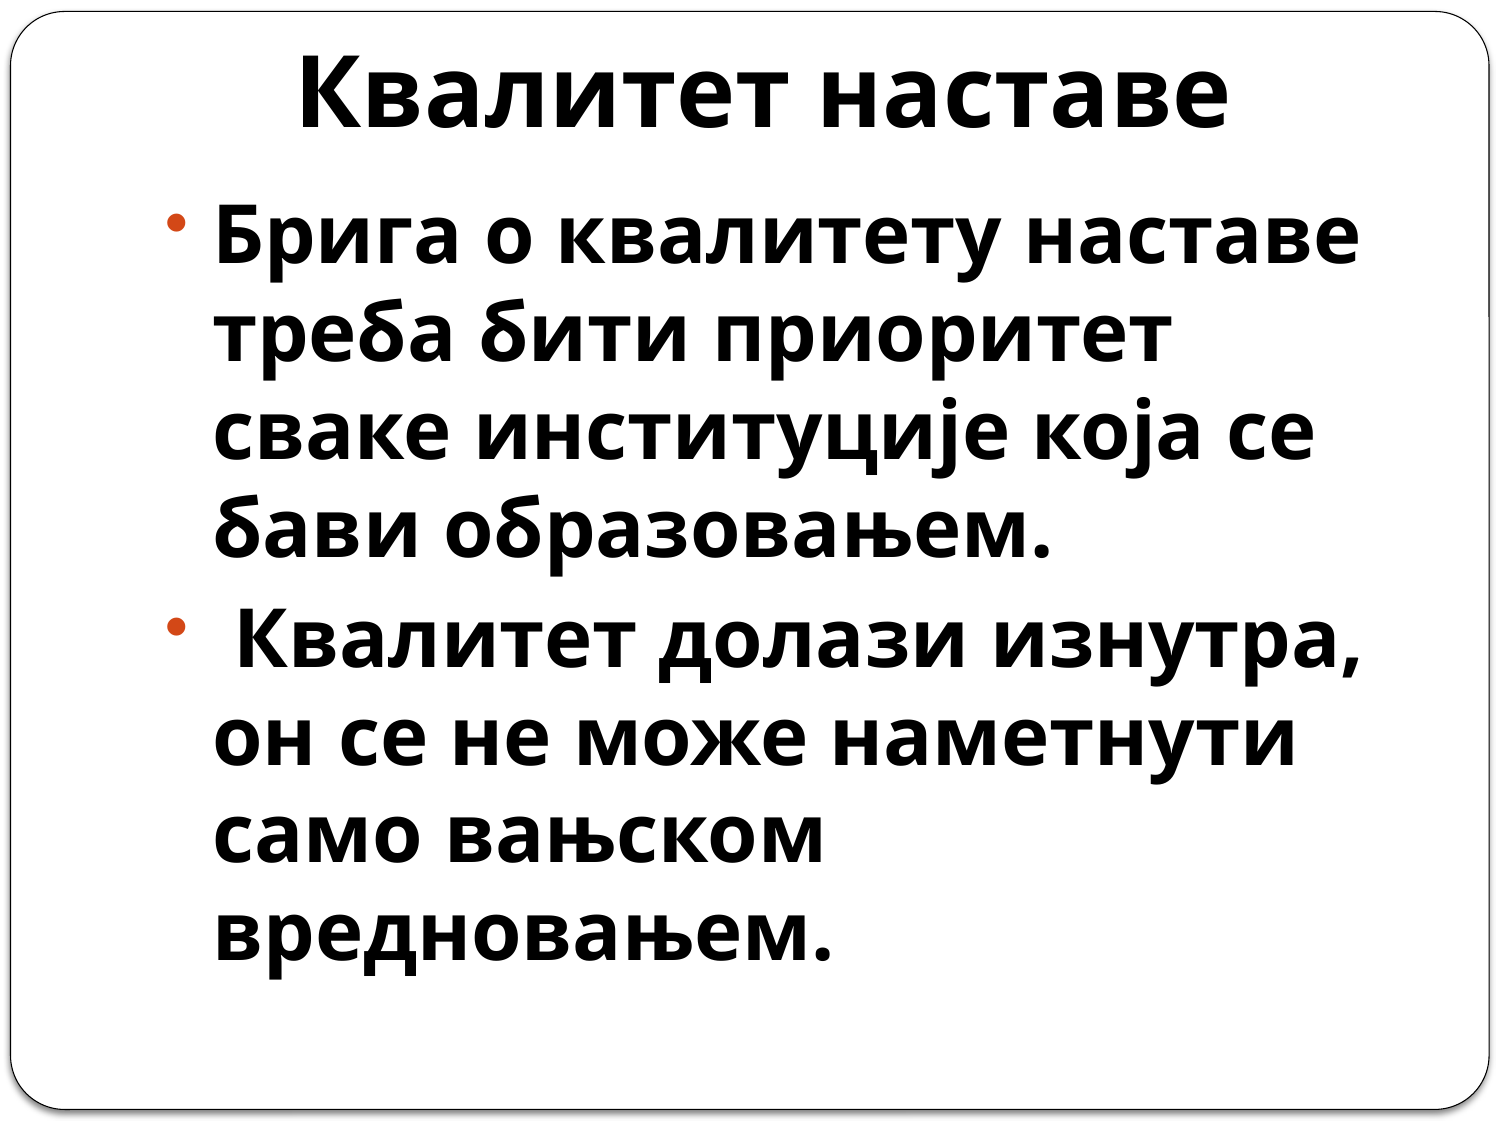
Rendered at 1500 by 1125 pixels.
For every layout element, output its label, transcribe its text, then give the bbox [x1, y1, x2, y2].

list Брига о квалитету наставе треба бити приоритет сваке институције која се бави образовањем. Квалитет долази изнутра, он се не може наметнути само вањском вредновањем. [150, 174, 1425, 988]
title Квалитет наставе [150, 0, 1425, 174]
